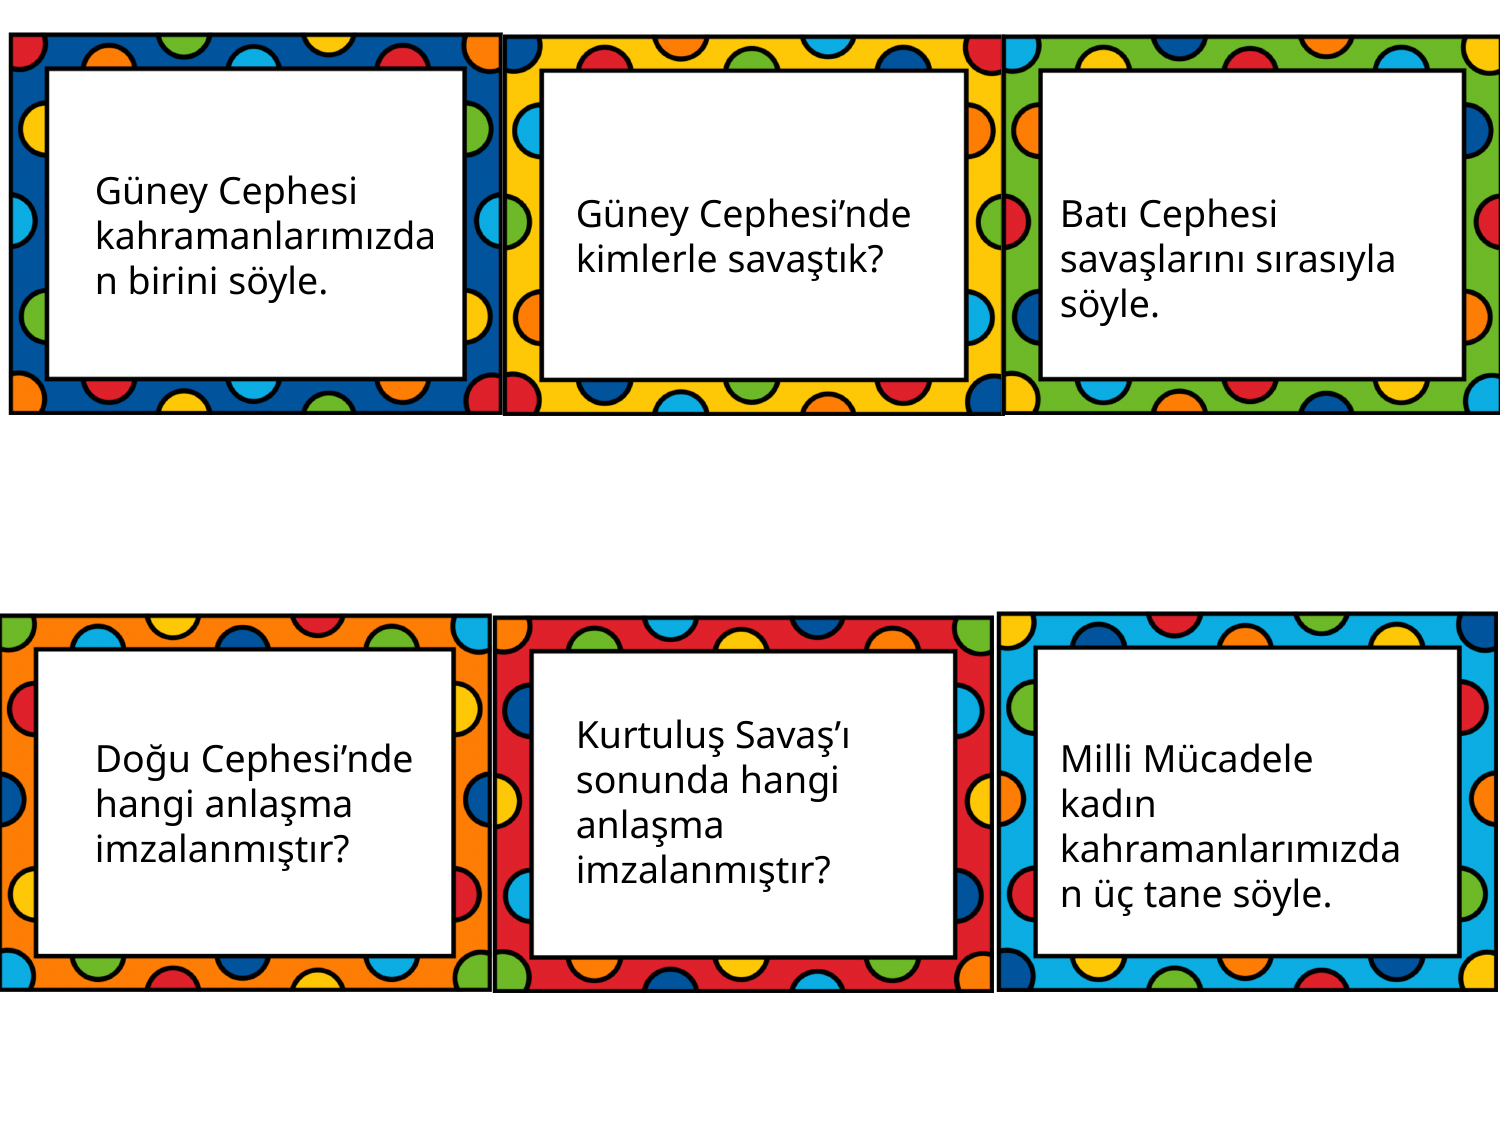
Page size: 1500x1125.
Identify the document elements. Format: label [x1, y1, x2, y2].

picture [503, 0, 1500, 477]
picture [9, 0, 502, 472]
picture [493, 553, 994, 1055]
picture [997, 550, 1498, 1053]
picture [0, 555, 491, 1050]
